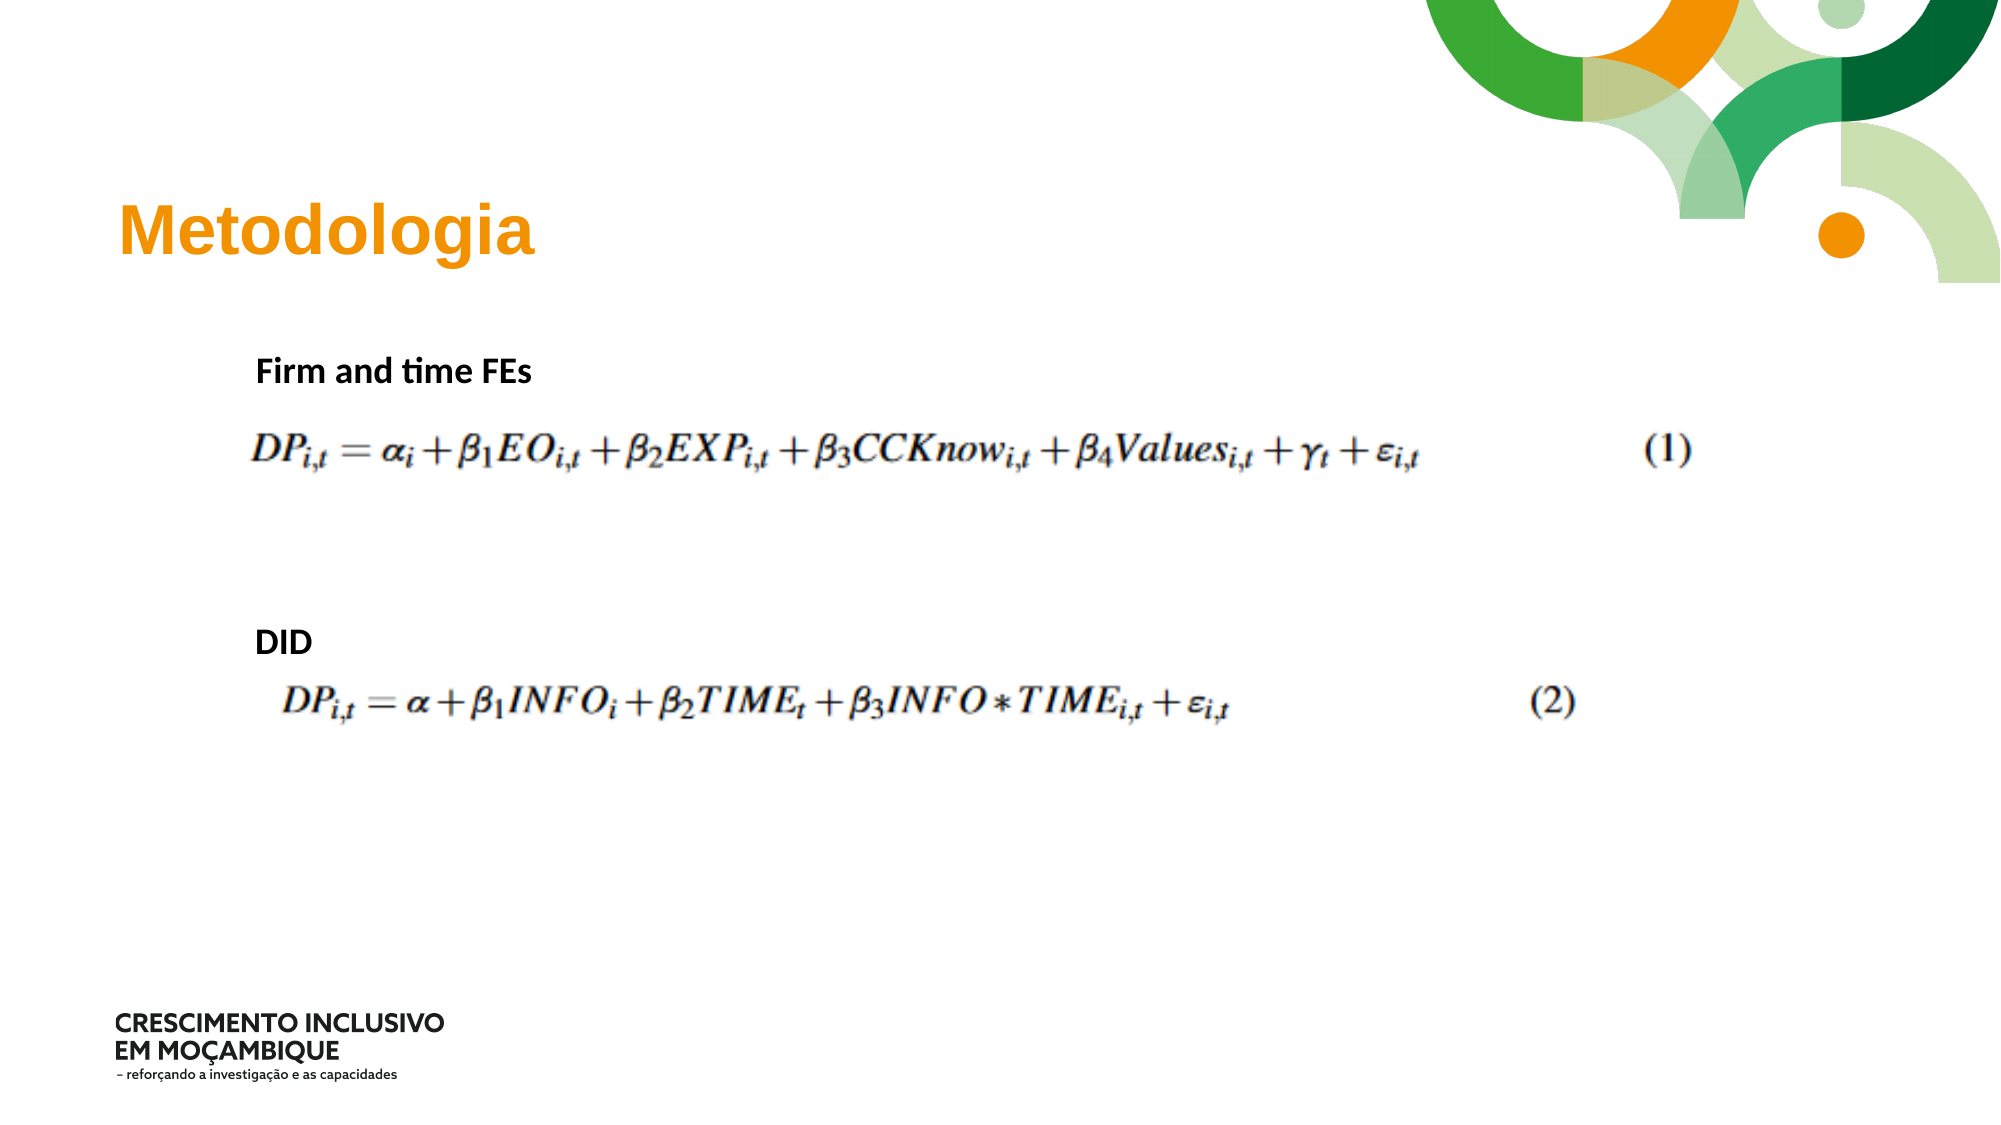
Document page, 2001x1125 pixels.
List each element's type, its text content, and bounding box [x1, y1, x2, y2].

picture [115, 1013, 444, 1082]
picture [149, 610, 1675, 752]
picture [1421, 0, 2001, 283]
title Metodologia [118, 59, 1674, 278]
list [118, 338, 1815, 528]
